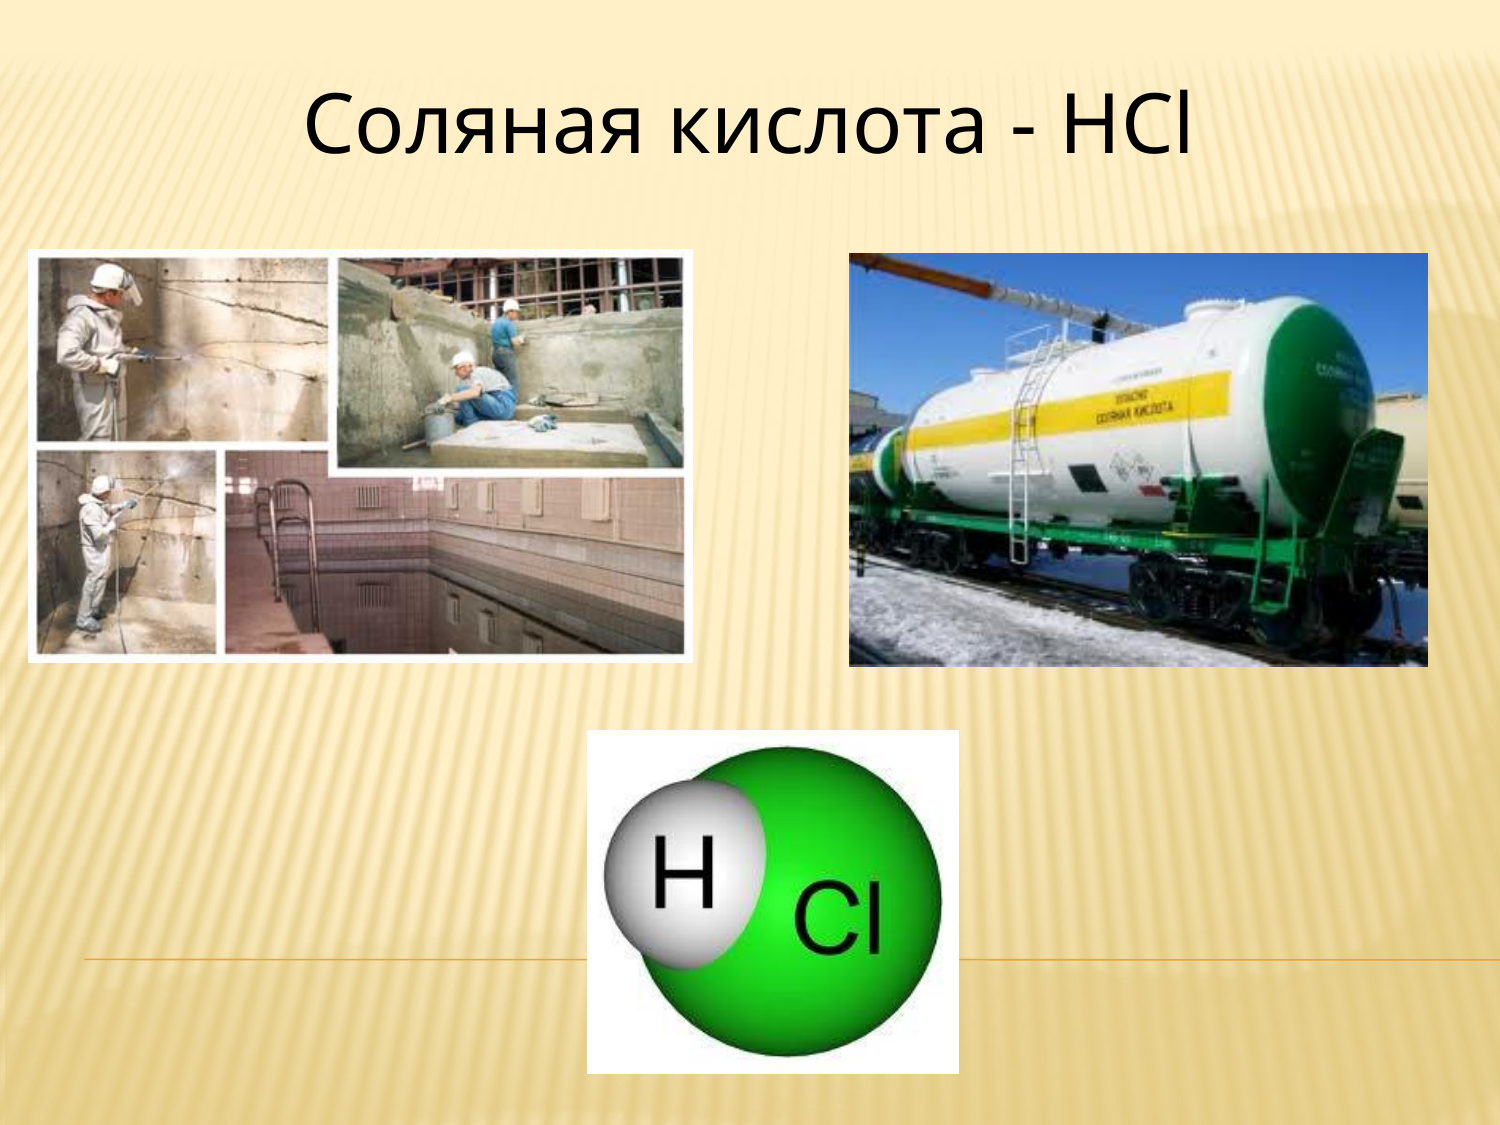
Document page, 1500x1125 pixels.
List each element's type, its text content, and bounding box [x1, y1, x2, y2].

picture [28, 249, 693, 663]
list Соляная кислота - HCl [287, 62, 1238, 196]
picture [587, 730, 959, 1074]
picture [849, 253, 1428, 667]
